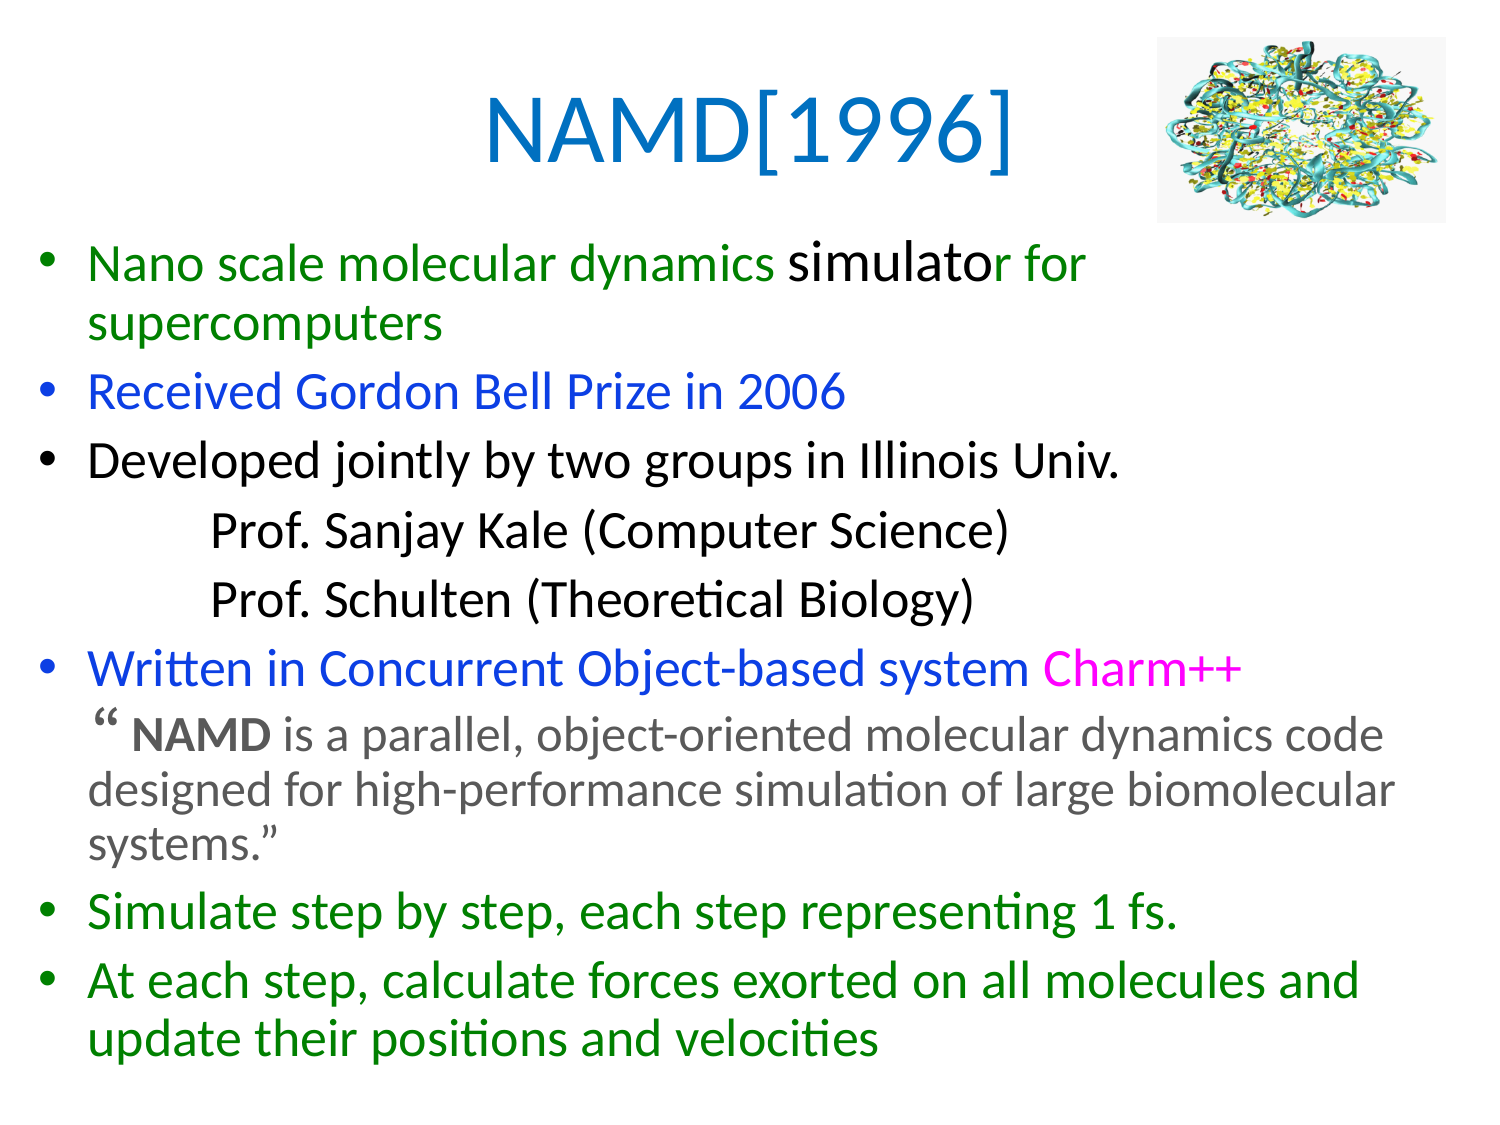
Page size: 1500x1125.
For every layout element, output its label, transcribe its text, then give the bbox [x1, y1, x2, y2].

title NAMD[1996] [75, 45, 1152, 200]
picture [1157, 37, 1446, 223]
list Nano scale molecular dynamics simulator for supercomputers Received Gordon Bell Prize in 2006 Developed jointly by two groups in Illinois Univ. Prof. Sanjay Kale (Computer Science) Prof. Schulten (Theoretical Biology) Written in Concurrent Object-based system Charm++ “NAMD is a parallel, object-oriented molecular dynamics code designed for high-performance simulation of large biomolecular systems.” Simulate step by step, each step representing 1 fs. At each step, calculate forces exorted on all molecules and update their positions and velocities [23, 222, 1454, 1079]
